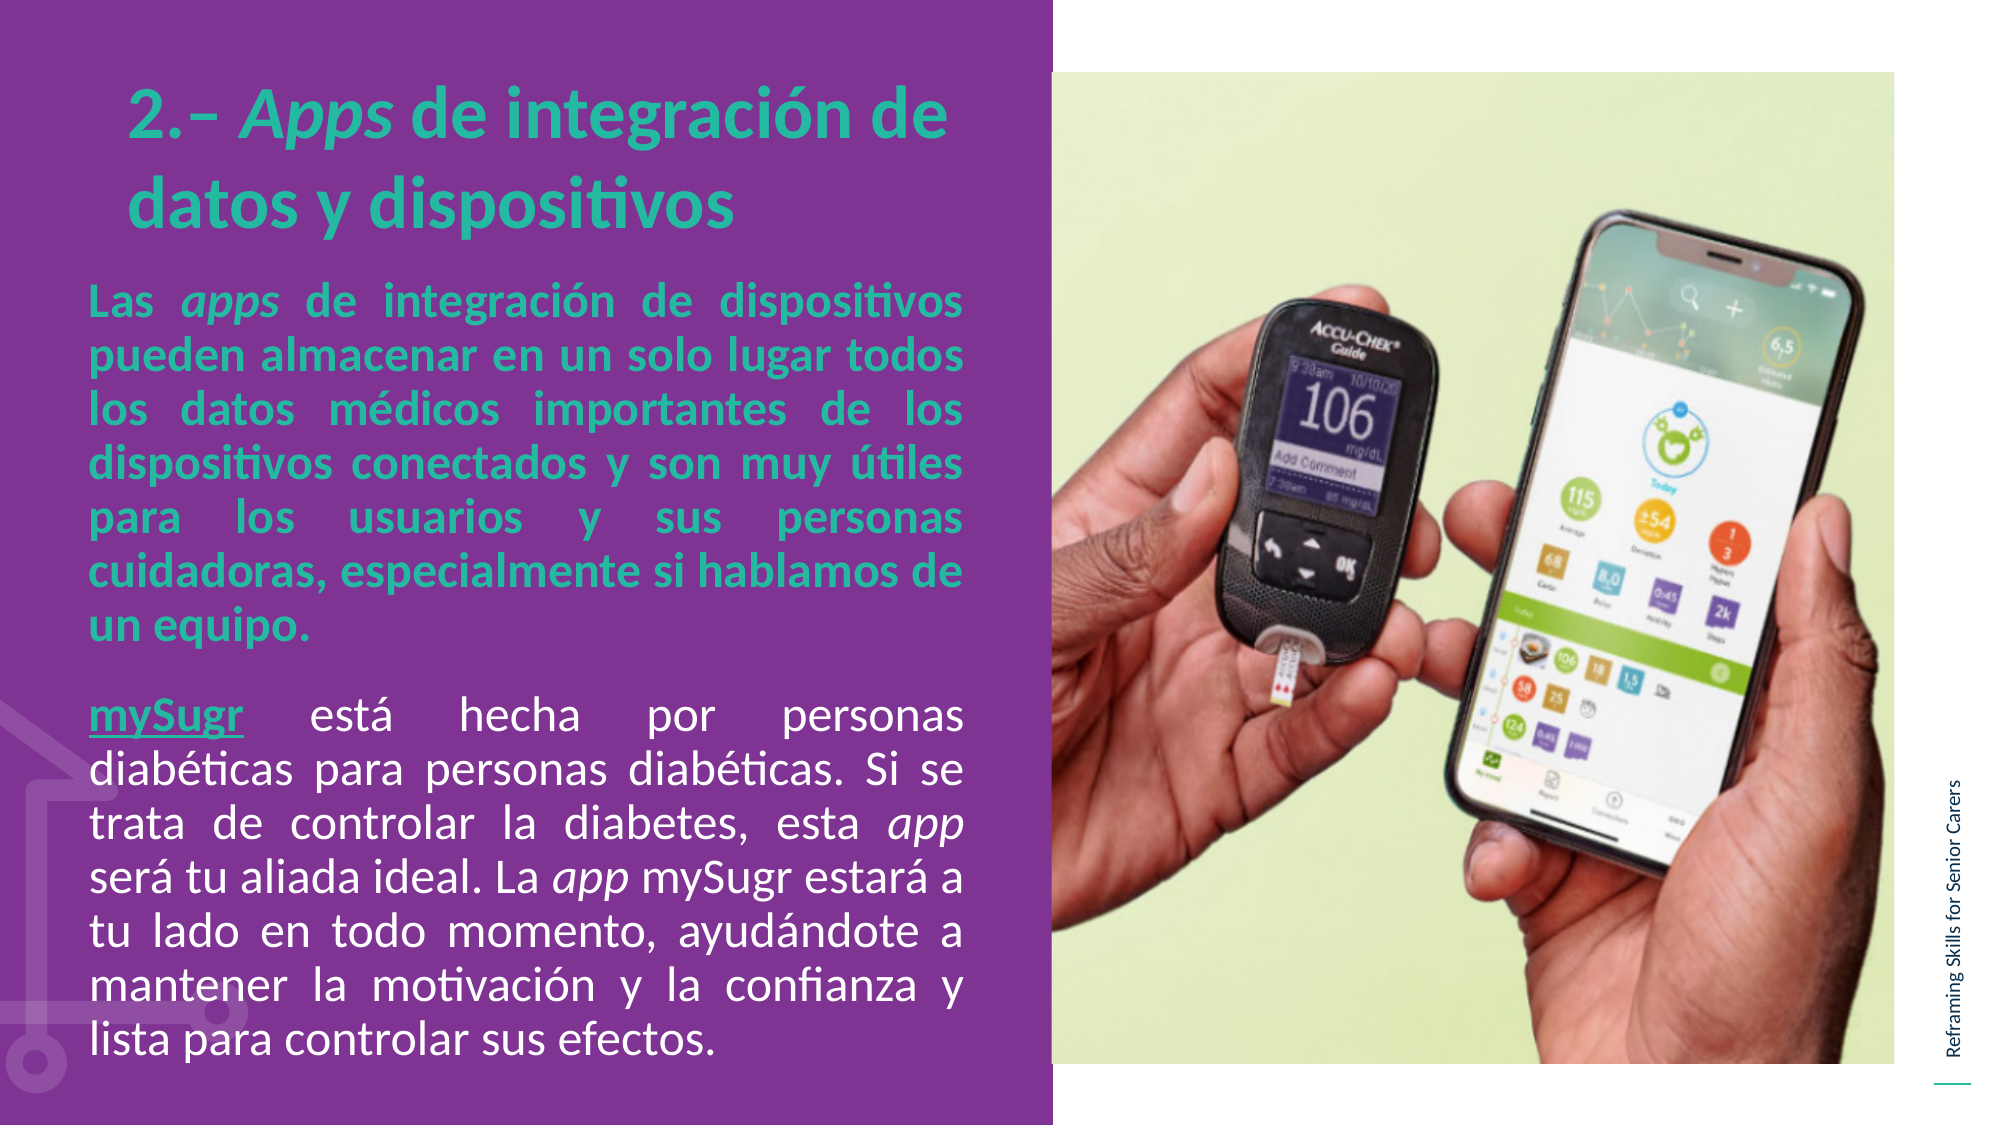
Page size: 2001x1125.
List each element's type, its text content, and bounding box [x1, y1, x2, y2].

picture [1051, 71, 1895, 1065]
list 2.– Apps de integración de datos y dispositivos [59, 72, 1002, 235]
list Las apps de integración de dispositivos pueden almacenar en un solo lugar todos los datos médicos importantes de los dispositivos conectados y son muy útiles para los usuarios y sus personas cuidadoras, especialmente si hablamos de un equipo. mySugr está hecha por personas diabéticas para personas diabéticas. Si se trata de controlar la diabetes, esta app será tu aliada ideal. La app mySugr estará a tu lado en todo momento, ayudándote a mantener la motivación y la confianza y lista para controlar sus efectos. [73, 267, 980, 986]
